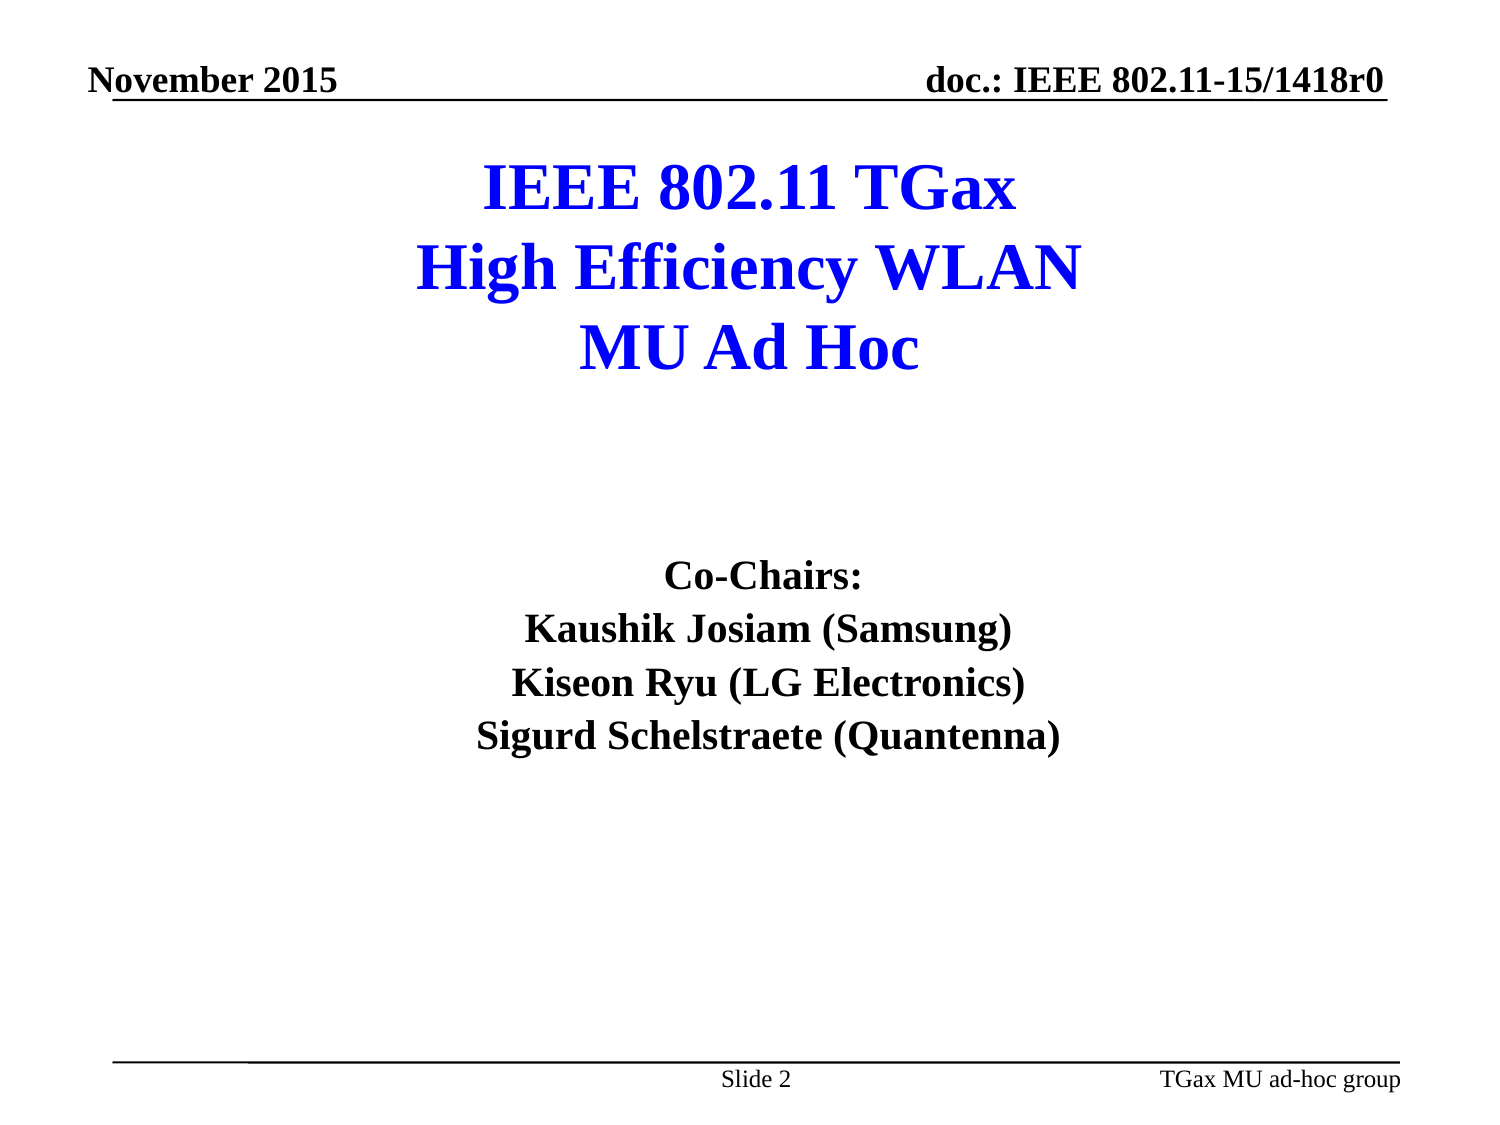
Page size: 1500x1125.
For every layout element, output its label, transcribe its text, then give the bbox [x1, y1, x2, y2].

list Co-Chairs: Kaushik Josiam (Samsung) Kiseon Ryu (LG Electronics) Sigurd Schelstraete (Quantenna) [87, 487, 1450, 1000]
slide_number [87, 50, 350, 100]
footer TGax MU ad-hoc group [1122, 1062, 1402, 1093]
title IEEE 802.11 TGax High Efficiency WLAN MU Ad Hoc [112, 174, 1388, 350]
slide_number Slide 2 [712, 1062, 800, 1093]
